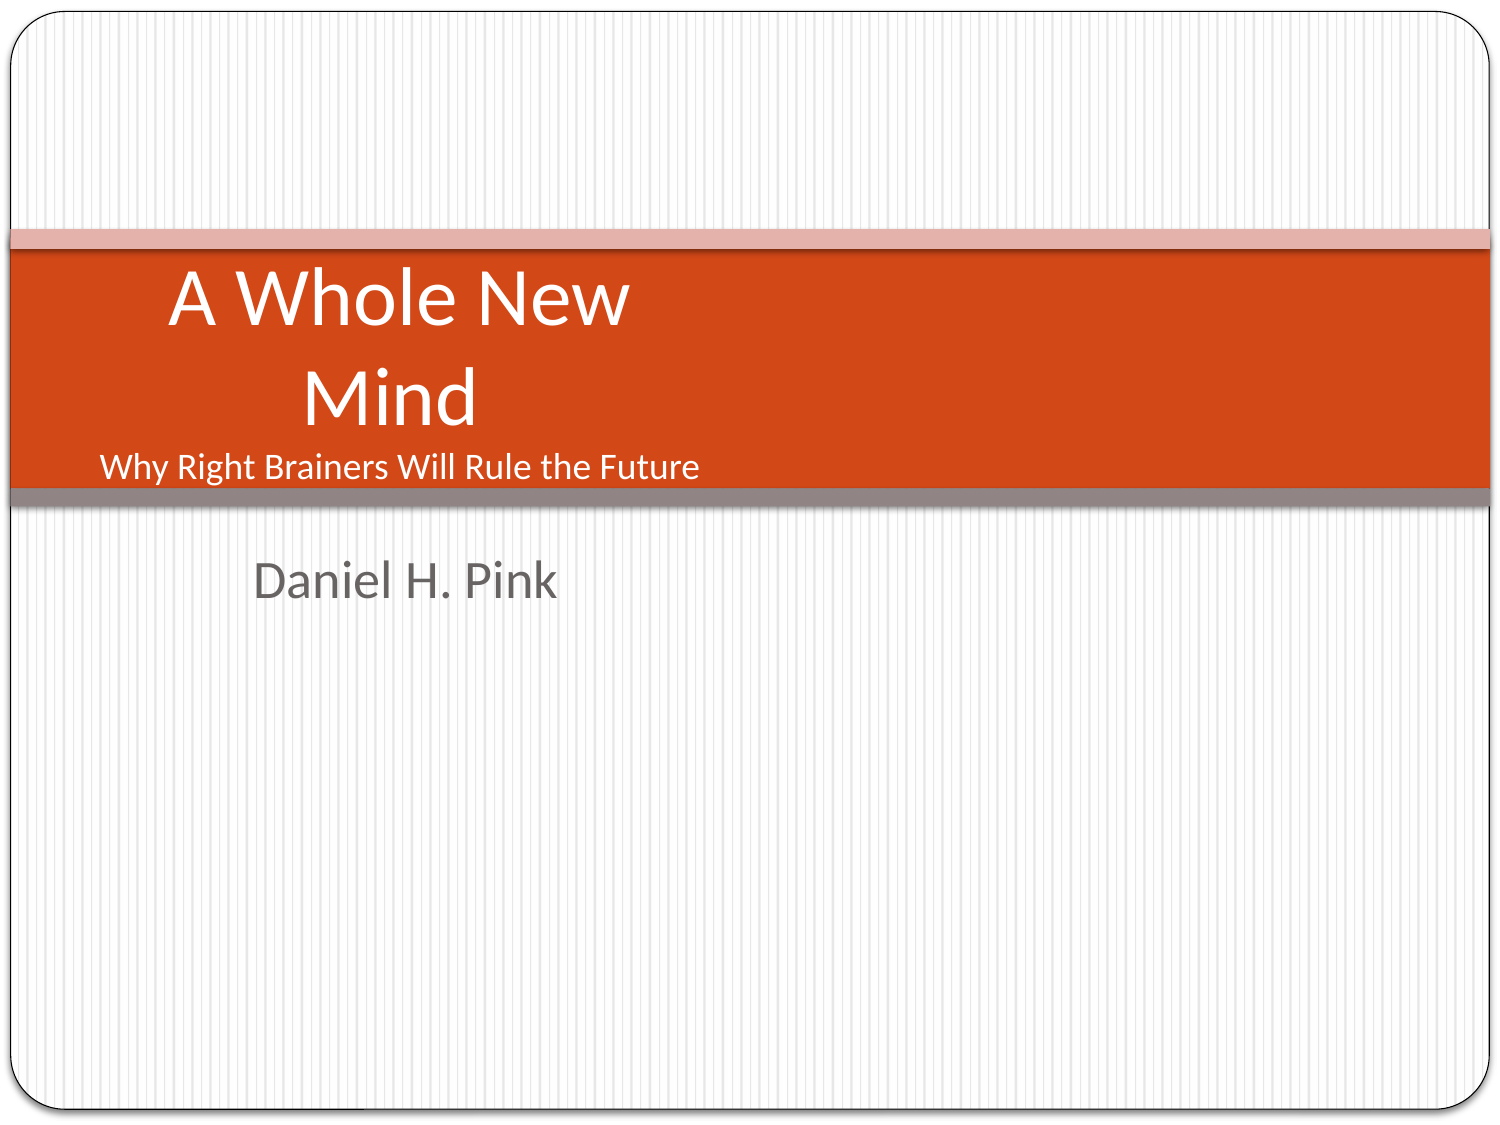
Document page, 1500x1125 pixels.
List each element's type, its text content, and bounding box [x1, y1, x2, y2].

title A Whole New Mind Why Right Brainers Will Rule the Future [75, 224, 725, 513]
subtitle Daniel H. Pink [125, 537, 688, 688]
